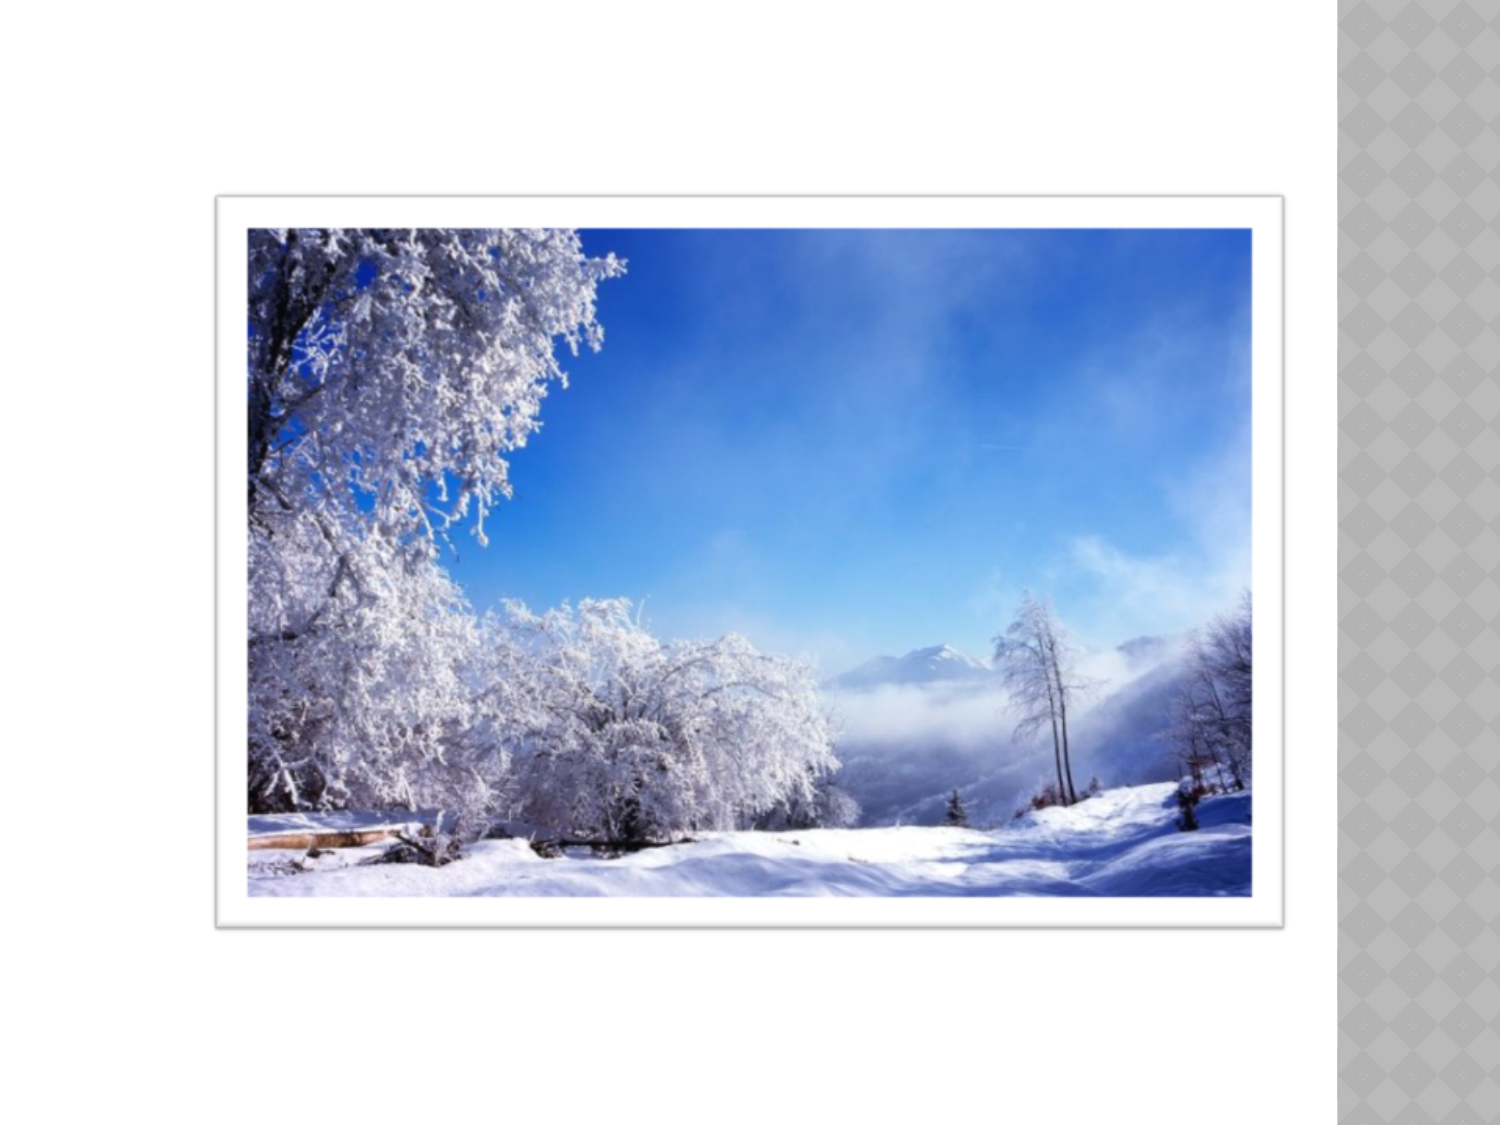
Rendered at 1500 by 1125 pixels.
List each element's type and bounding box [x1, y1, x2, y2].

picture [206, 186, 1294, 939]
